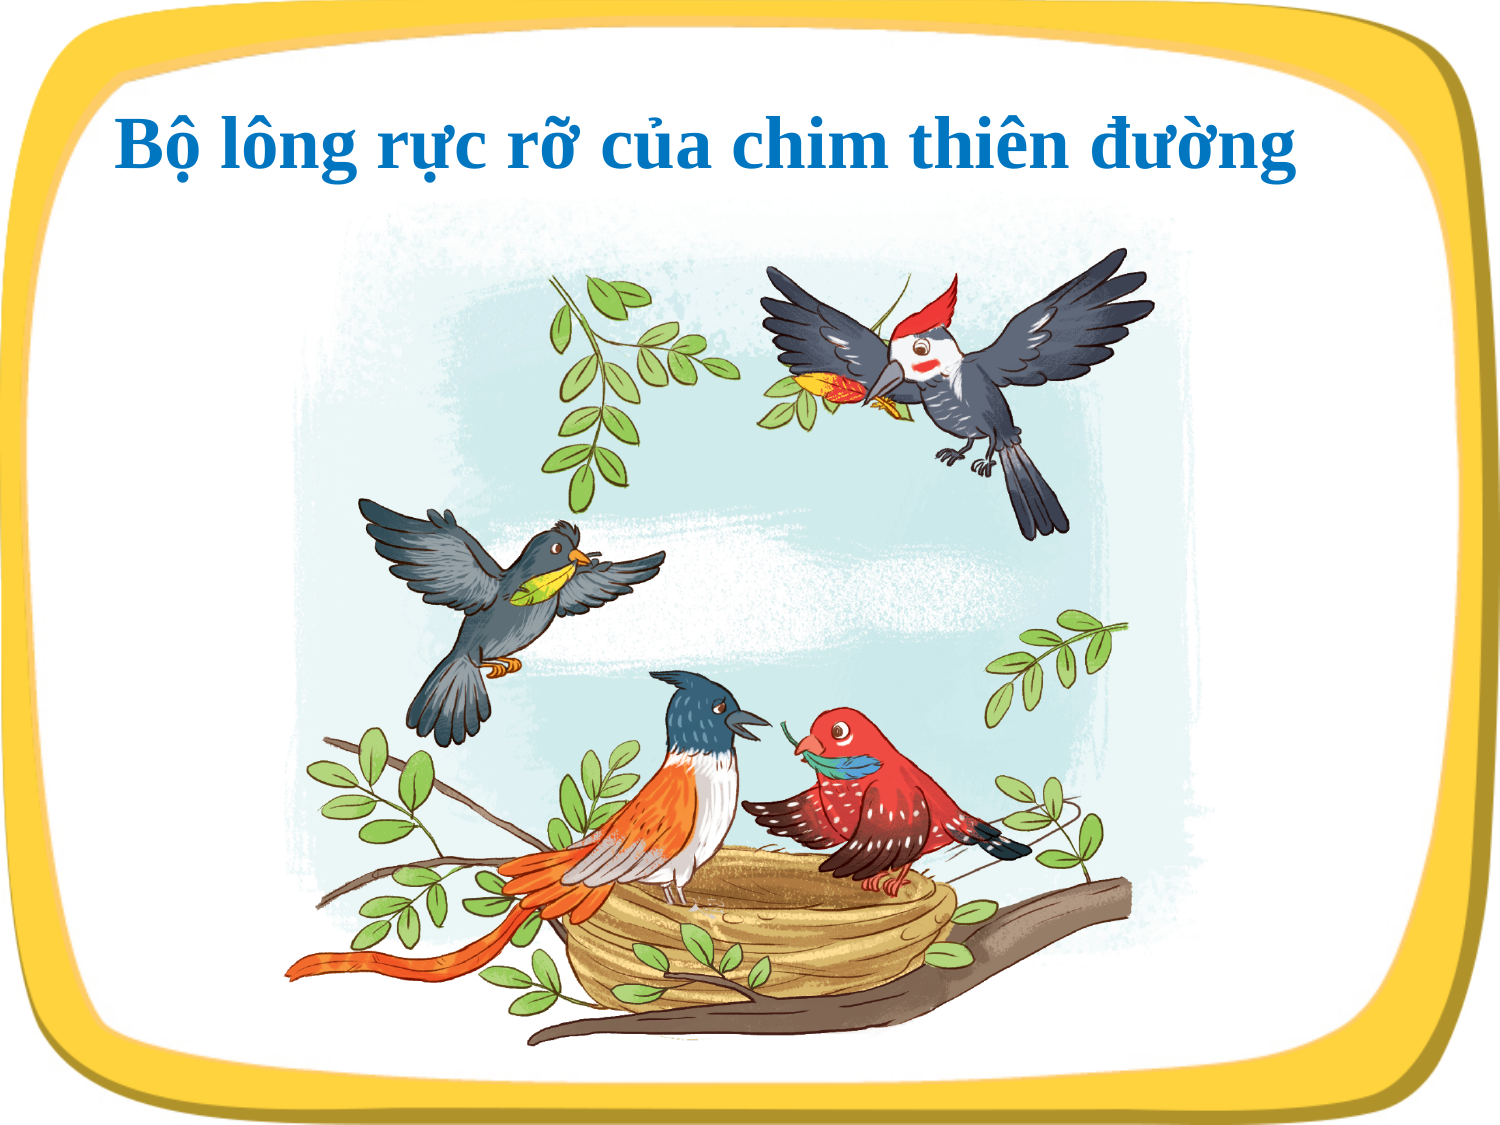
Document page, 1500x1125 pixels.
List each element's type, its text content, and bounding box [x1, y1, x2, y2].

picture [0, 0, 1500, 1125]
text_box Bộ lông rực rỡ của chim thiên đường [99, 85, 1331, 191]
